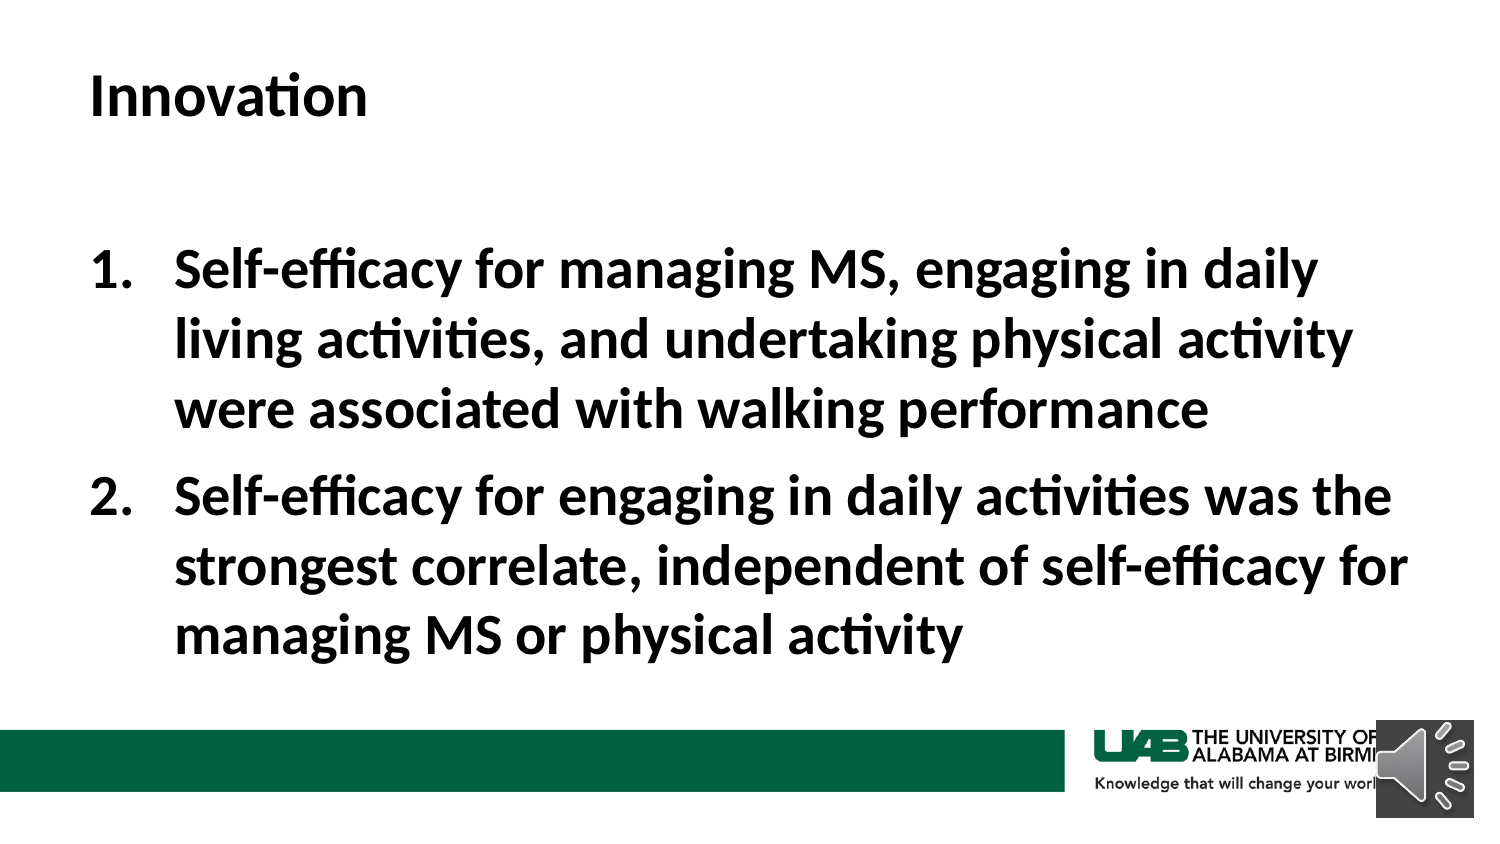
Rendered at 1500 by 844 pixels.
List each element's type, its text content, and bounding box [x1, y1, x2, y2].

list Self-efficacy for managing MS, engaging in daily living activities, and undertaking physical activity were associated with walking performance Self-efficacy for engaging in daily activities was the strongest correlate, independent of self-efficacy for managing MS or physical activity [75, 222, 1425, 784]
title Innovation [75, 46, 1425, 196]
picture [0, 0, 1500, 844]
